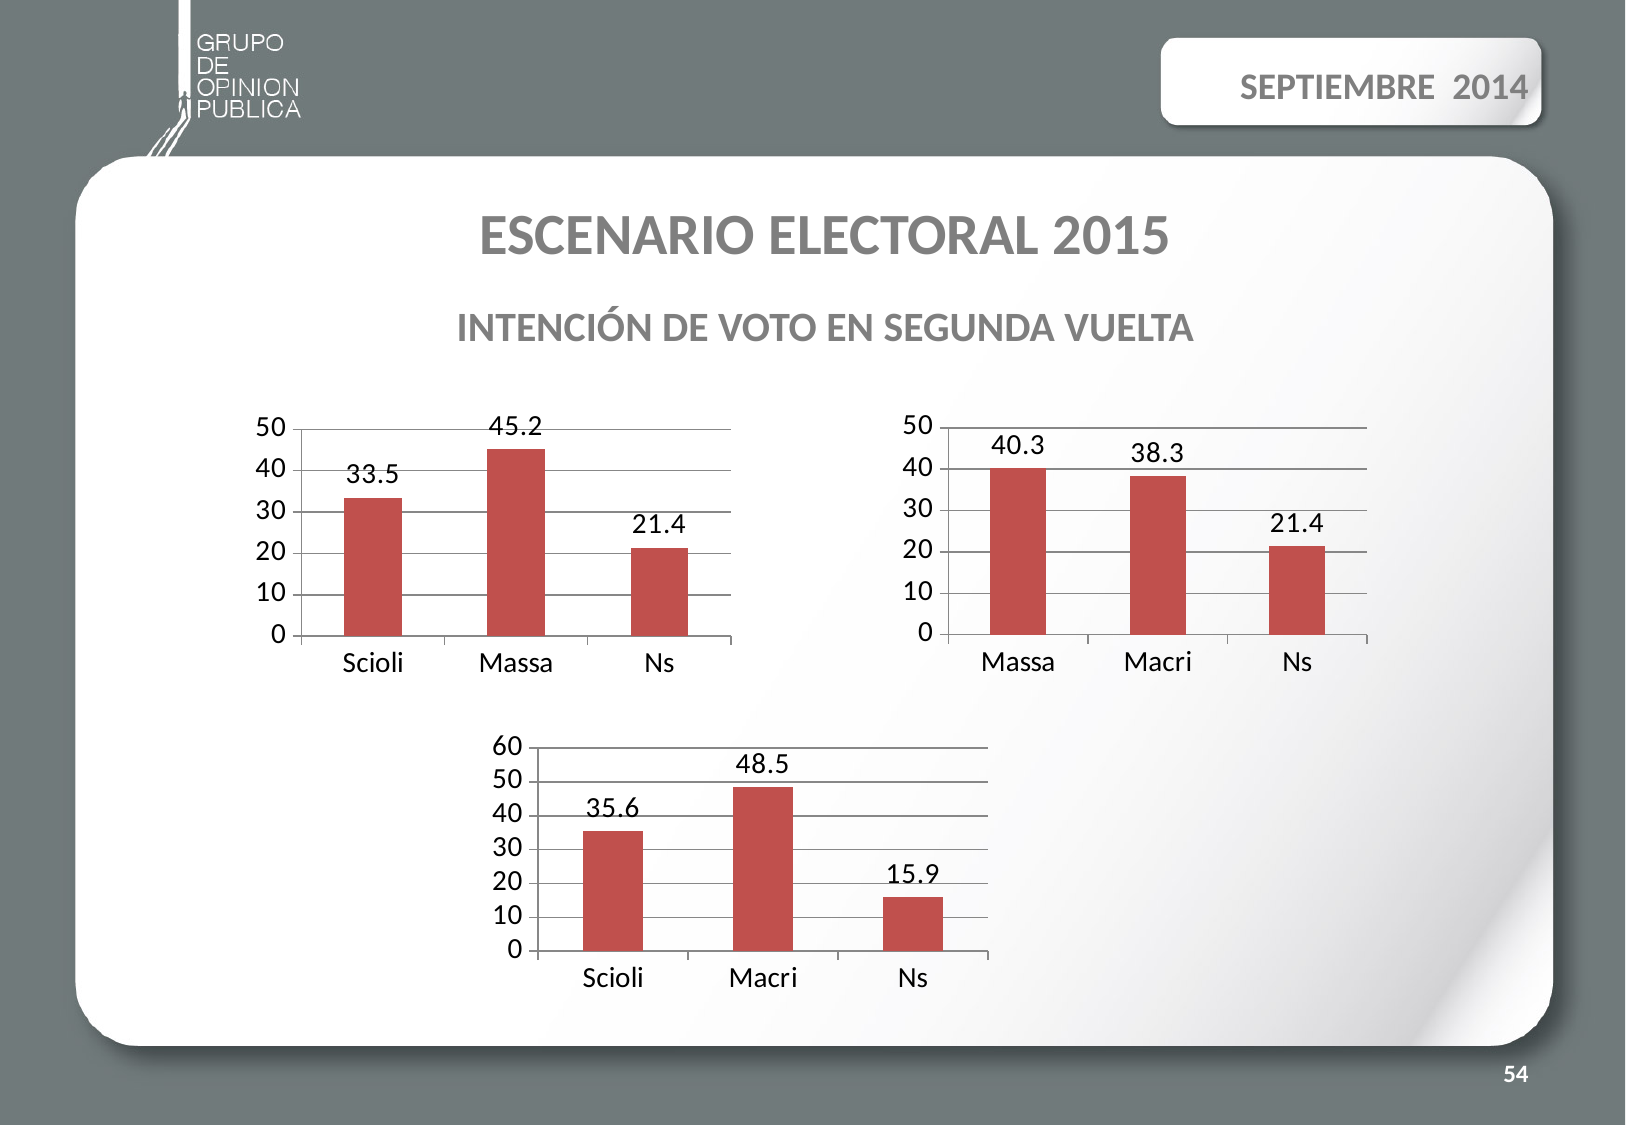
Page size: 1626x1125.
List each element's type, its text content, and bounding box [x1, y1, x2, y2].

picture [0, 0, 1626, 1125]
chart [245, 408, 741, 687]
text_box SEPTIEMBRE 2014 [1216, 54, 1544, 160]
chart [859, 396, 1368, 705]
title ESCENARIO ELECTORAL 2015 INTENCIÓN DE VOTO EN SEGUNDA VUELTA [93, 172, 1557, 361]
slide_number 54 [1164, 1042, 1544, 1103]
chart [481, 727, 999, 1002]
